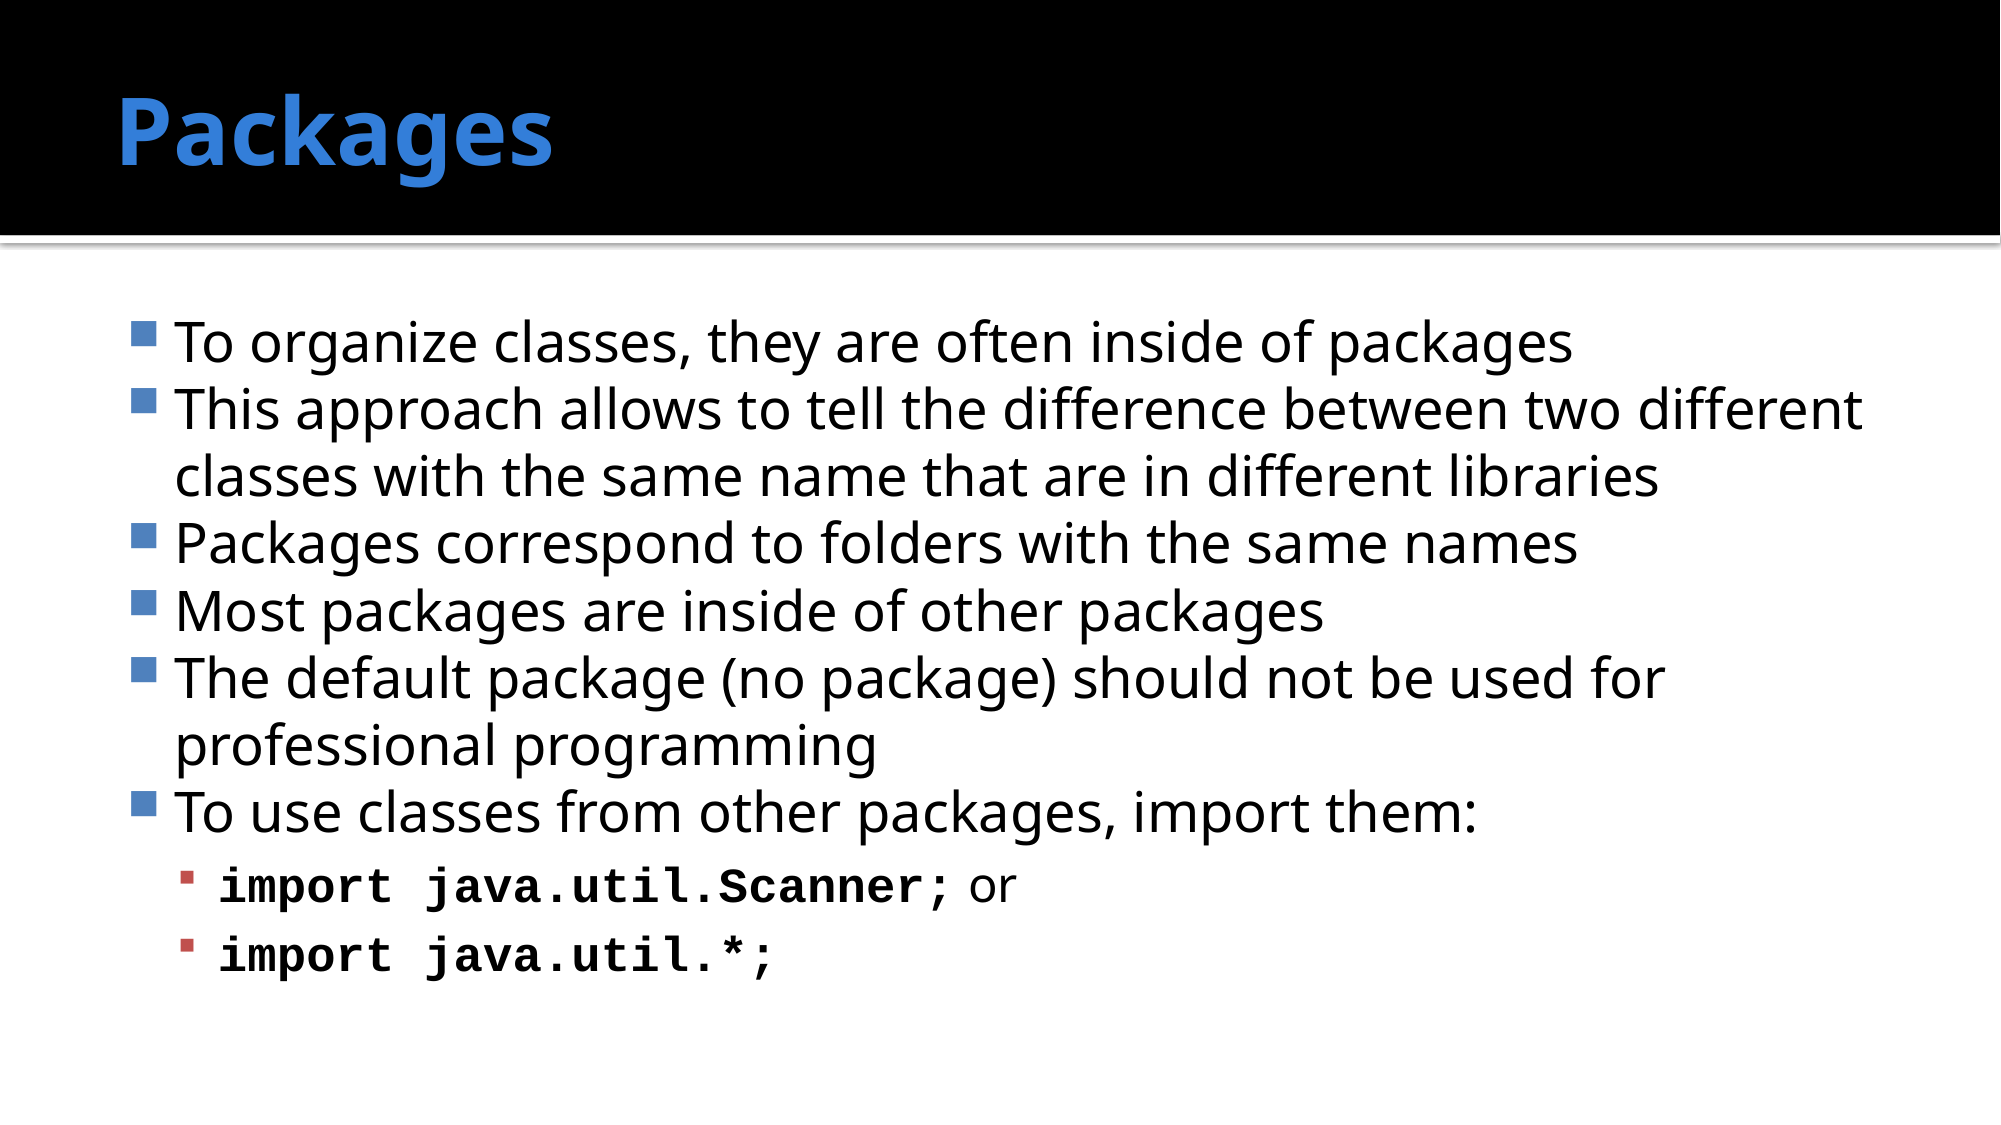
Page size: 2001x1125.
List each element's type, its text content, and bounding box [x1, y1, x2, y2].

title Packages [99, 25, 1900, 231]
list To organize classes, they are often inside of packages This approach allows to tell the difference between two different classes with the same name that are in different libraries Packages correspond to folders with the same names Most packages are inside of other packages The default package (no package) should not be used for professional programming To use classes from other packages, import them: import java.util.Scanner; or import java.util.*; [99, 291, 1900, 1050]
